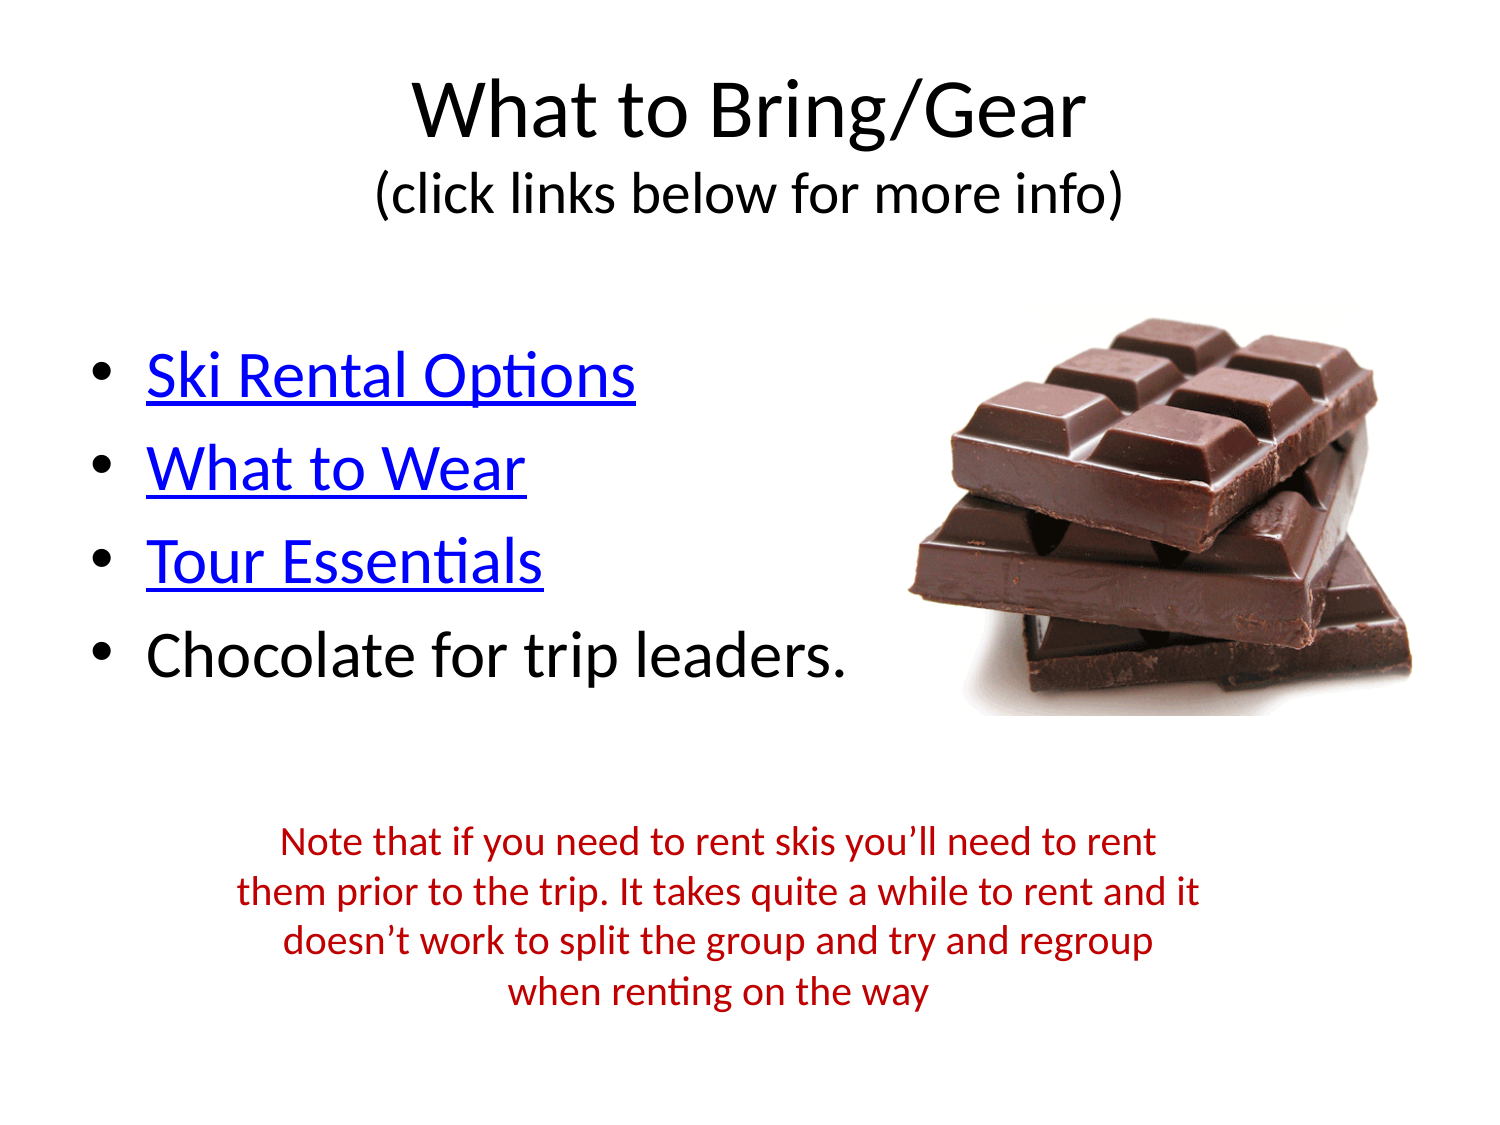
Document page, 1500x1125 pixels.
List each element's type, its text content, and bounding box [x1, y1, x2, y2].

title What to Bring/Gear (click links below for more info) [75, 45, 1425, 233]
list Ski Rental Options What to Wear Tour Essentials Chocolate for trip leaders. [75, 322, 1425, 1005]
text_box Note that if you need to rent skis you’ll need to rent them prior to the trip. It takes quite a while to rent and it doesn’t work to split the group and try and regroup when renting on the way [216, 805, 1221, 1021]
picture [904, 304, 1419, 716]
